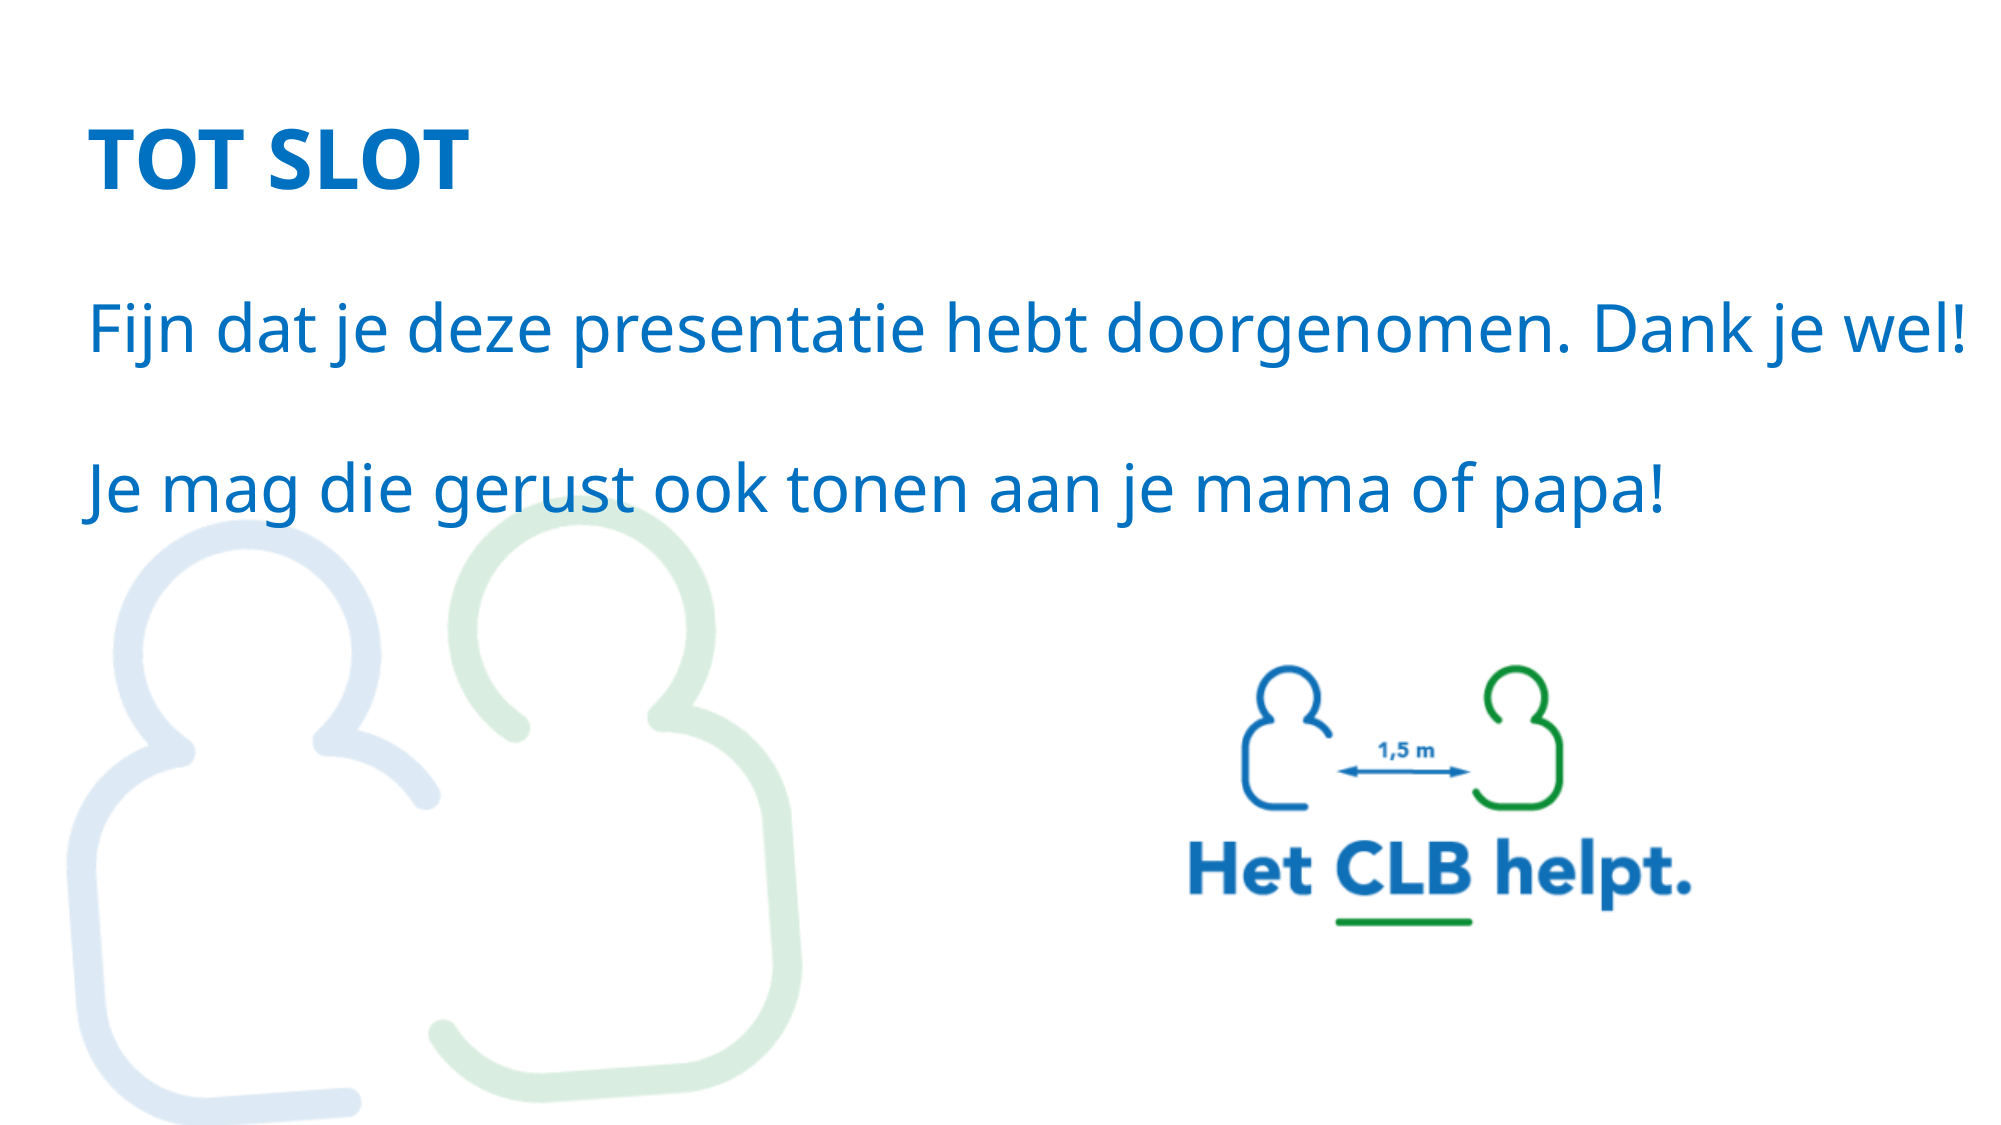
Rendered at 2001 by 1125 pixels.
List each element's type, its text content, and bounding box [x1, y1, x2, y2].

picture [8, 359, 838, 1125]
text_box TOT SLOT Fijn dat je deze presentatie hebt doorgenomen. Dank je wel! Je mag die gerust ook tonen aan je mama of papa! [72, 98, 2000, 694]
picture [1140, 599, 1727, 991]
